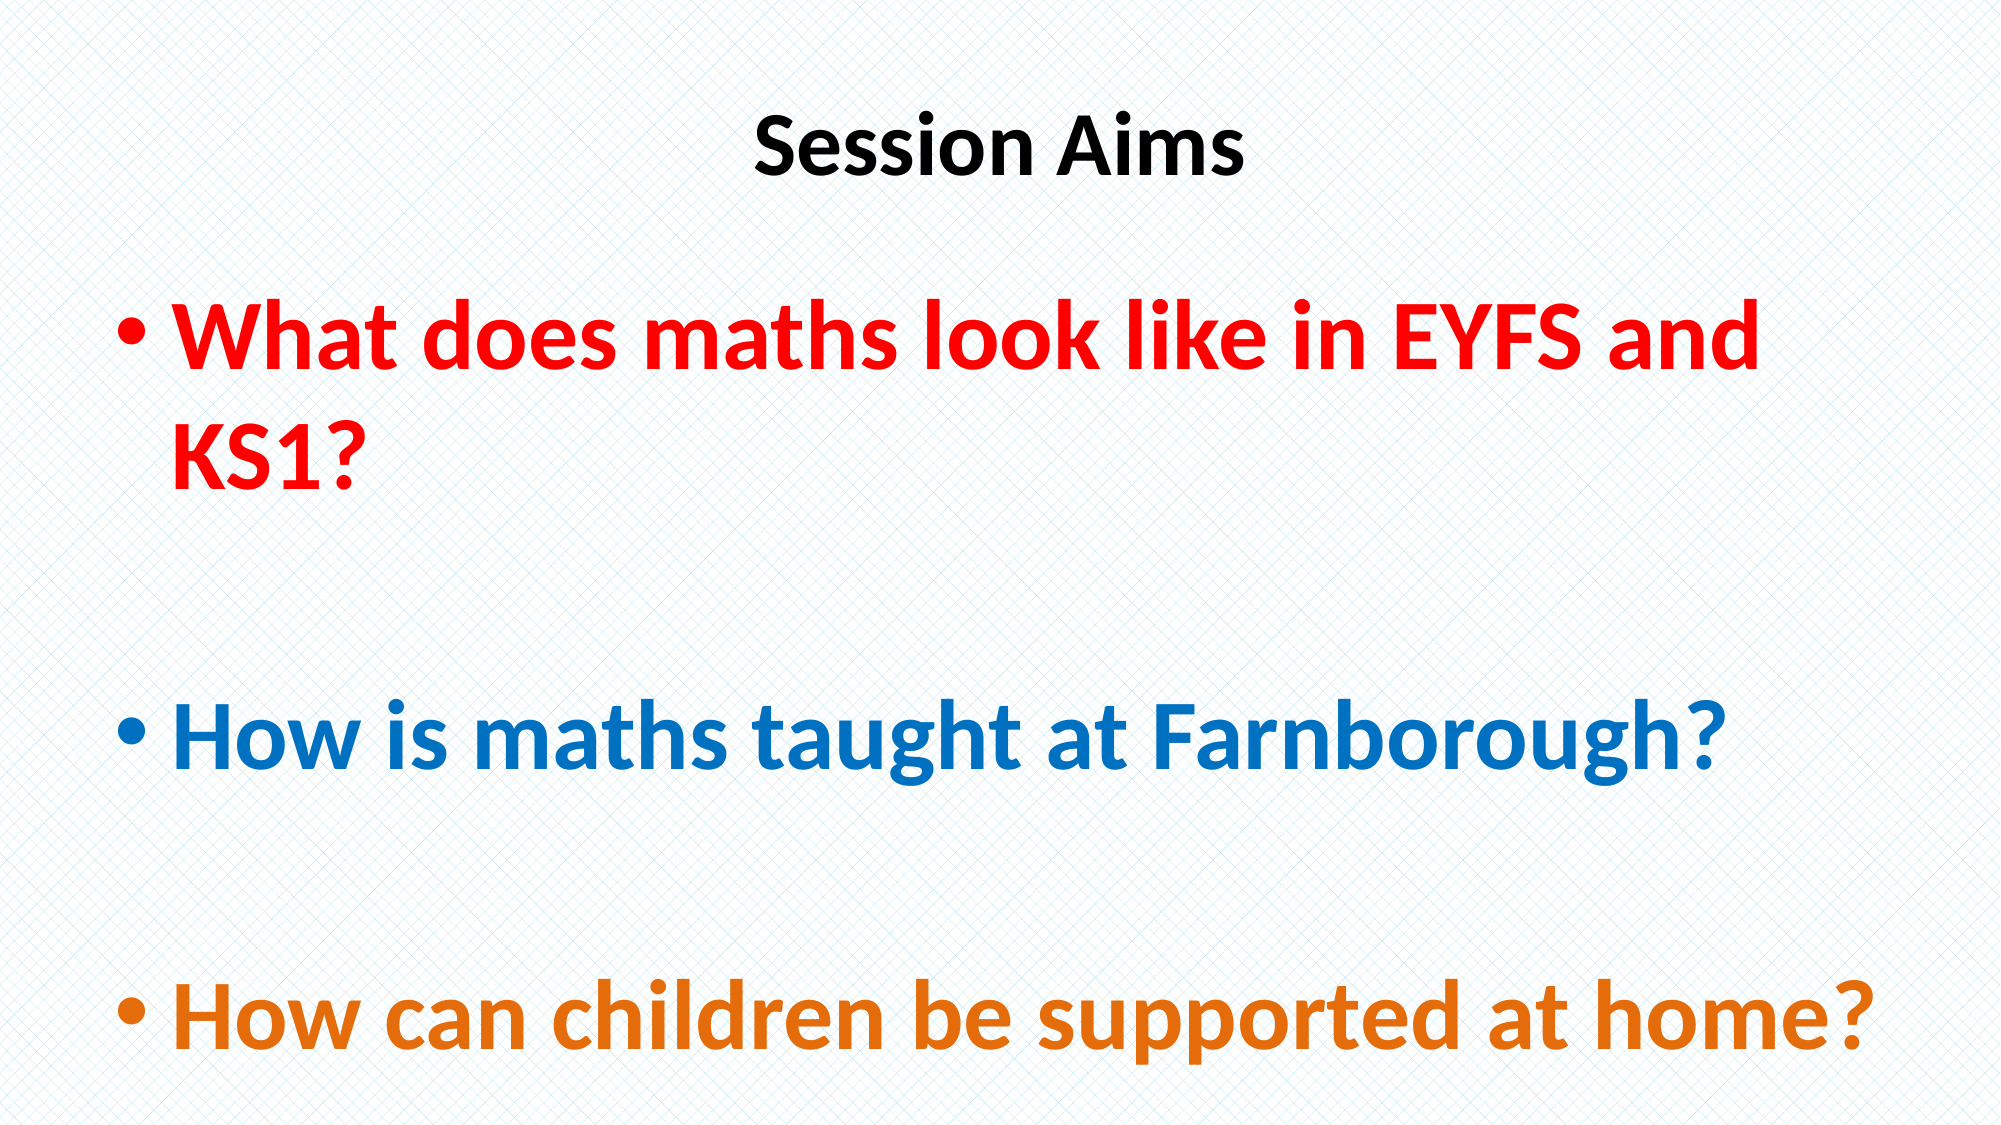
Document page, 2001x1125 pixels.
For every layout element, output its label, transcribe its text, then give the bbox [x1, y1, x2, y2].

title Session Aims [99, 45, 1900, 233]
list What does maths look like in EYFS and KS1? How is maths taught at Farnborough? How can children be supported at home? [99, 262, 1900, 1005]
